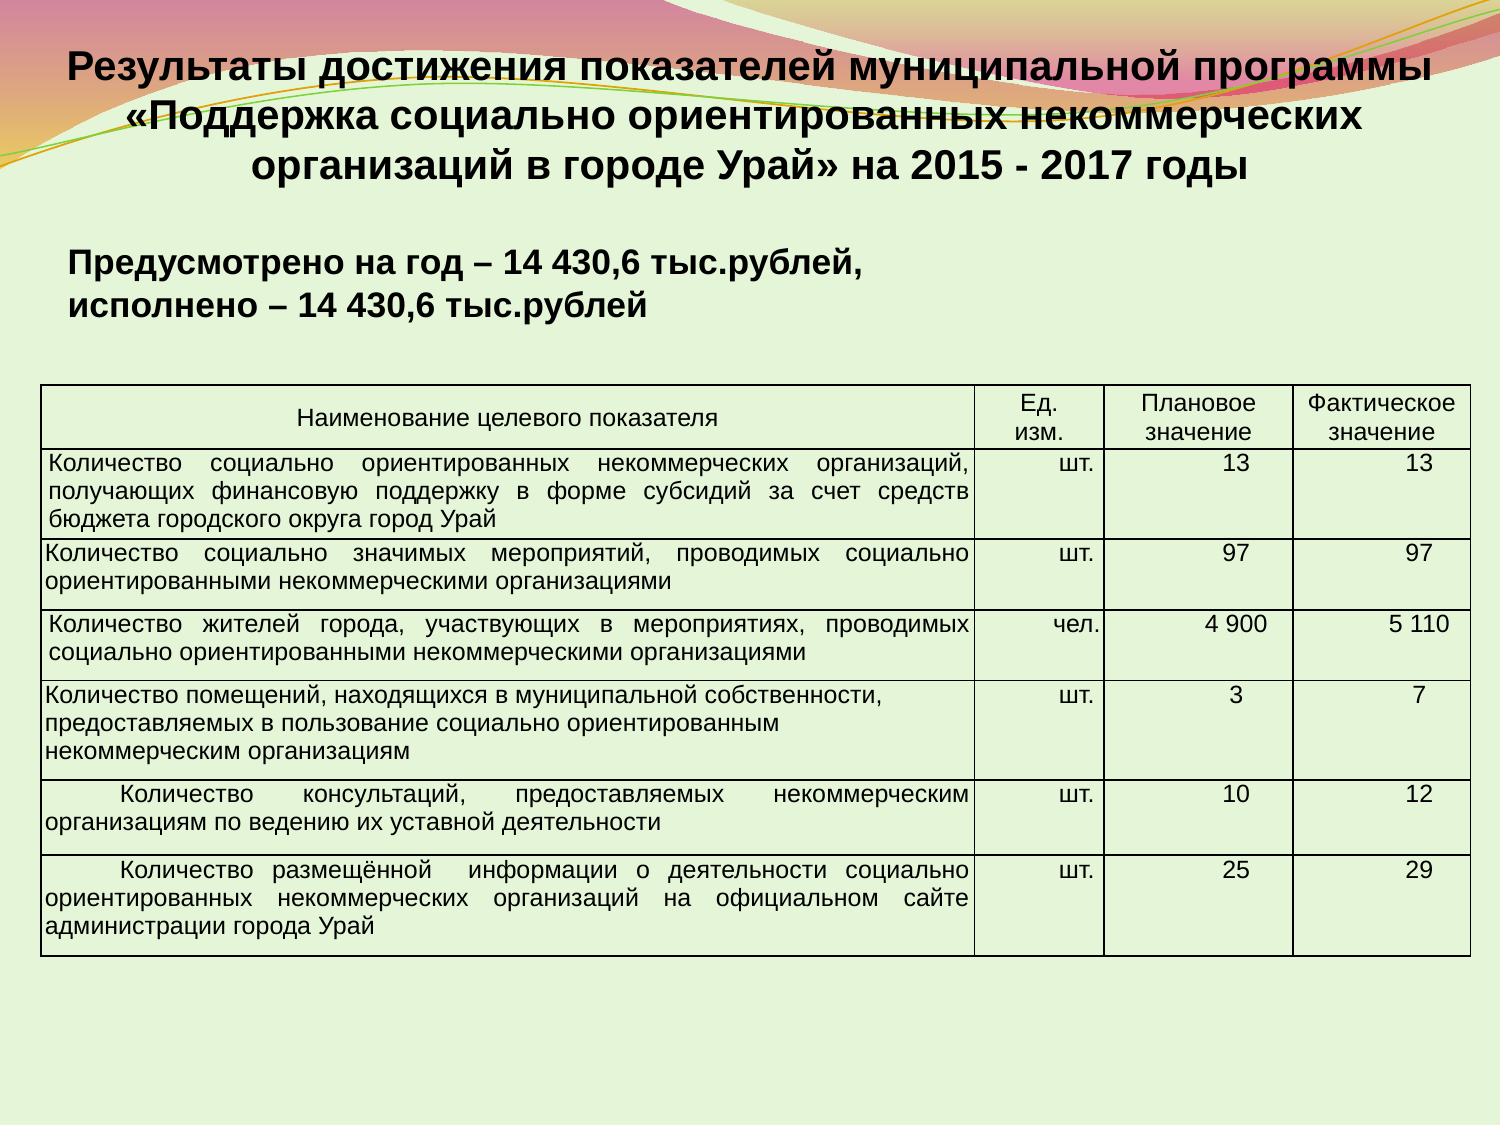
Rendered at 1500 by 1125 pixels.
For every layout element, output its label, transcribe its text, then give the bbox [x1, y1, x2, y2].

text_box Предусмотрено на год – 14 430,6 тыс.рублей, исполнено – 14 430,6 тыс.рублей [53, 231, 1069, 332]
table_cell 97 [1294, 540, 1470, 609]
table_cell Количество консультаций, предоставляемых некоммерческим организациям по ведению их уставной деятельности [42, 781, 974, 854]
table_cell 29 [1294, 856, 1470, 955]
table_cell 7 [1294, 681, 1470, 779]
table_cell шт. [975, 681, 1103, 779]
table_cell Количество размещённой информации о деятельности социально ориентированных некоммерческих организаций на официальном сайте администрации города Урай [42, 856, 974, 955]
table_header Фактическое значение [1294, 386, 1470, 448]
table_cell чел. [975, 611, 1103, 680]
table_cell шт. [975, 856, 1103, 955]
table_cell 4 900 [1105, 611, 1292, 680]
table_cell 3 [1105, 681, 1292, 779]
table_cell Количество социально ориентированных некоммерческих организаций, получающих финансовую поддержку в форме субсидий за счет средств бюджета городского округа город Урай [42, 450, 974, 538]
text_box Результаты достижения показателей муниципальной программы «Поддержка социально ориентированных некоммерческих организаций в городе Урай» на 2015 - 2017 годы [17, 30, 1483, 196]
table_cell 12 [1294, 781, 1470, 854]
table_cell 13 [1105, 450, 1292, 538]
table_cell шт. [975, 450, 1103, 538]
table_header Наименование целевого показателя [42, 386, 974, 448]
table_cell 25 [1105, 856, 1292, 955]
table_header Ед. изм. [975, 386, 1103, 448]
table_cell шт. [975, 540, 1103, 609]
table_cell 97 [1105, 540, 1292, 609]
table_cell 13 [1294, 450, 1470, 538]
table_cell 5 110 [1294, 611, 1470, 680]
table_header Плановое значение [1105, 386, 1292, 448]
table_cell Количество помещений, находящихся в муниципальной собственности, предоставляемых в пользование социально ориентированным некоммерческим организациям [42, 681, 974, 779]
table_cell шт. [975, 781, 1103, 854]
table_cell 10 [1105, 781, 1292, 854]
table_cell Количество жителей города, участвующих в мероприятиях, проводимых социально ориентированными некоммерческими организациями [42, 611, 974, 680]
table_cell Количество социально значимых мероприятий, проводимых социально ориентированными некоммерческими организациями [42, 540, 974, 609]
